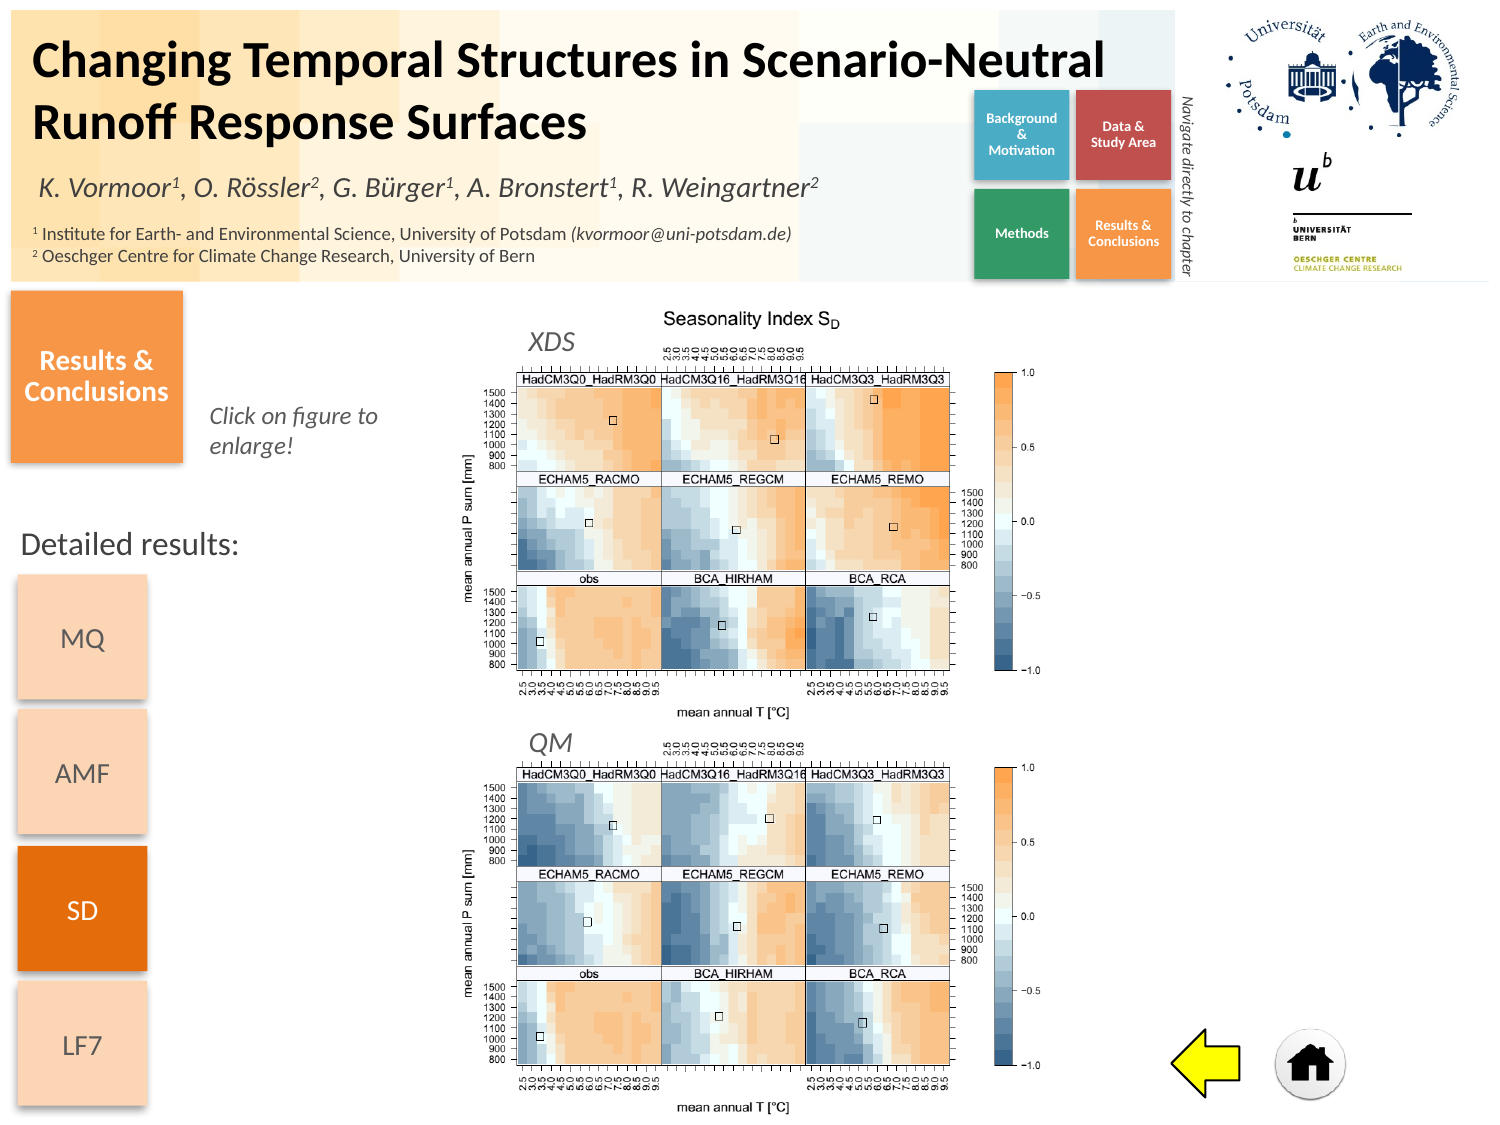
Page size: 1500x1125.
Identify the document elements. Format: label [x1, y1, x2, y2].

text_box [974, 89, 1172, 280]
picture [0, 0, 1500, 1125]
text_box [10, 290, 184, 464]
